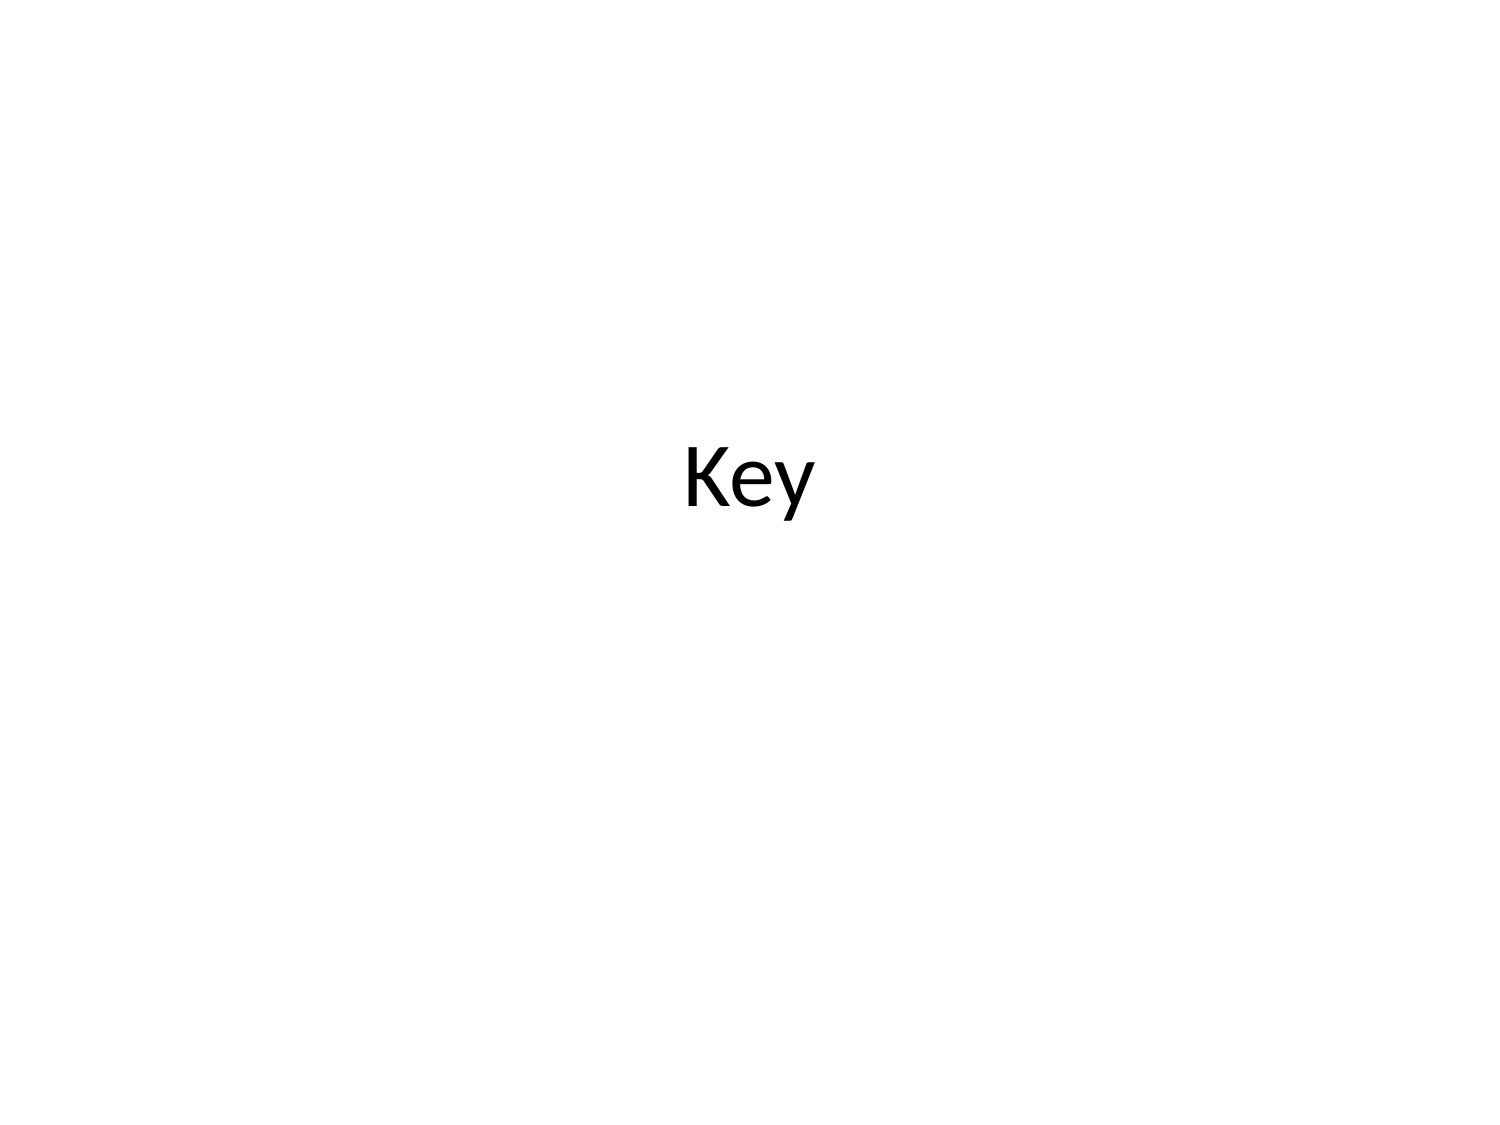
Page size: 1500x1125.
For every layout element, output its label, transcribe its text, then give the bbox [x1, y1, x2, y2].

title Key [112, 349, 1388, 591]
